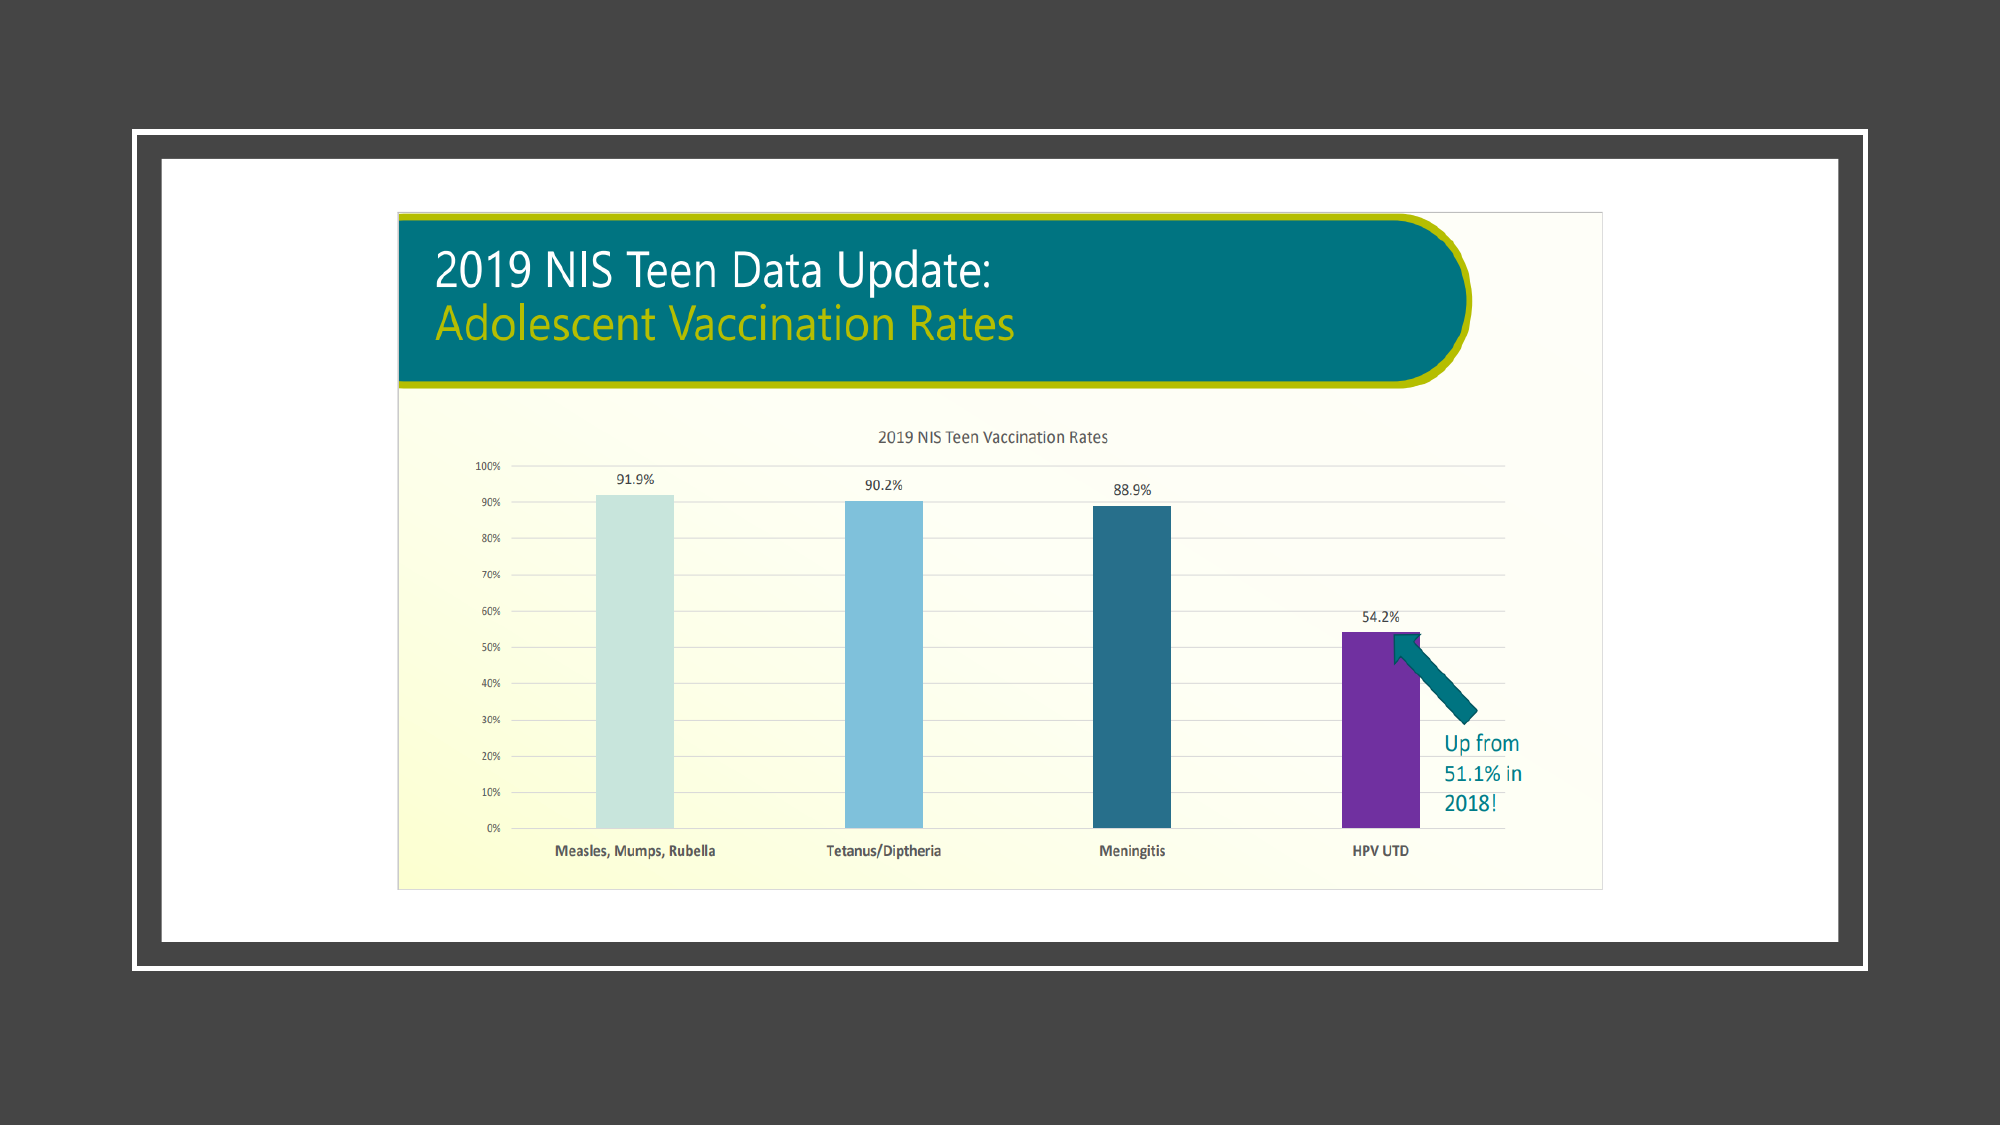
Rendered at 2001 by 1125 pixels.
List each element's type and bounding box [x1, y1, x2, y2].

text_box [160, 158, 1839, 943]
picture [397, 211, 1603, 890]
text_box [134, 131, 1866, 970]
